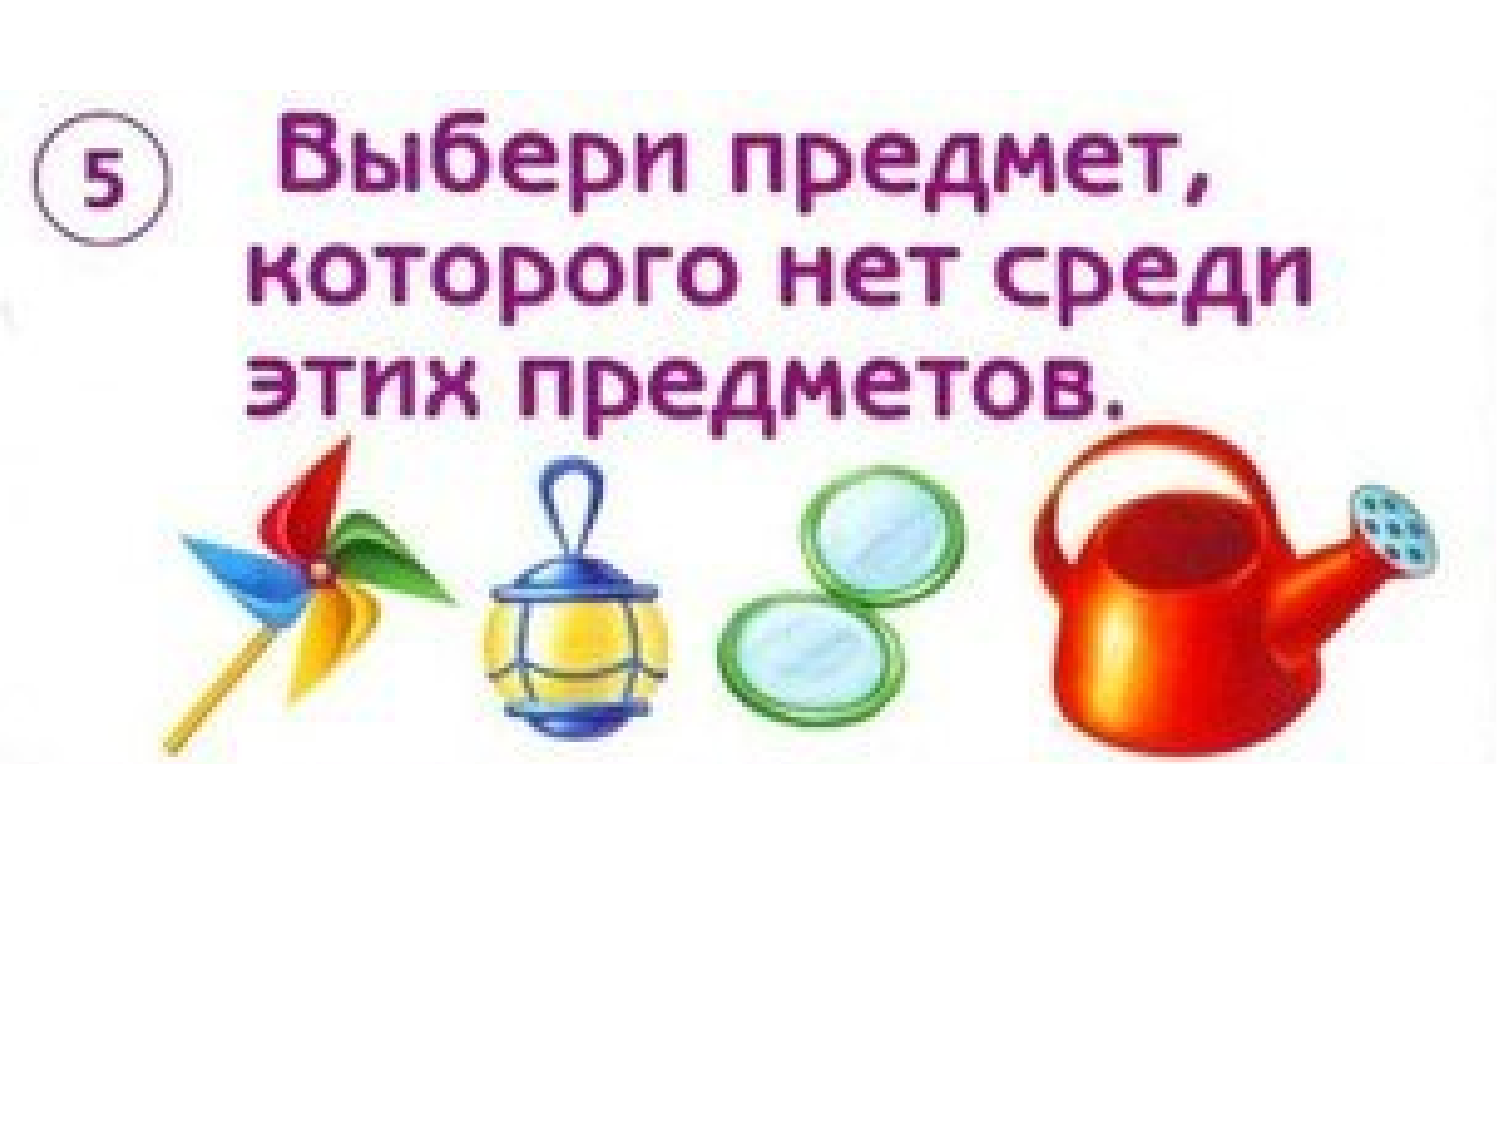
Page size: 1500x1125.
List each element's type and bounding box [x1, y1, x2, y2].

picture [0, 89, 1497, 764]
